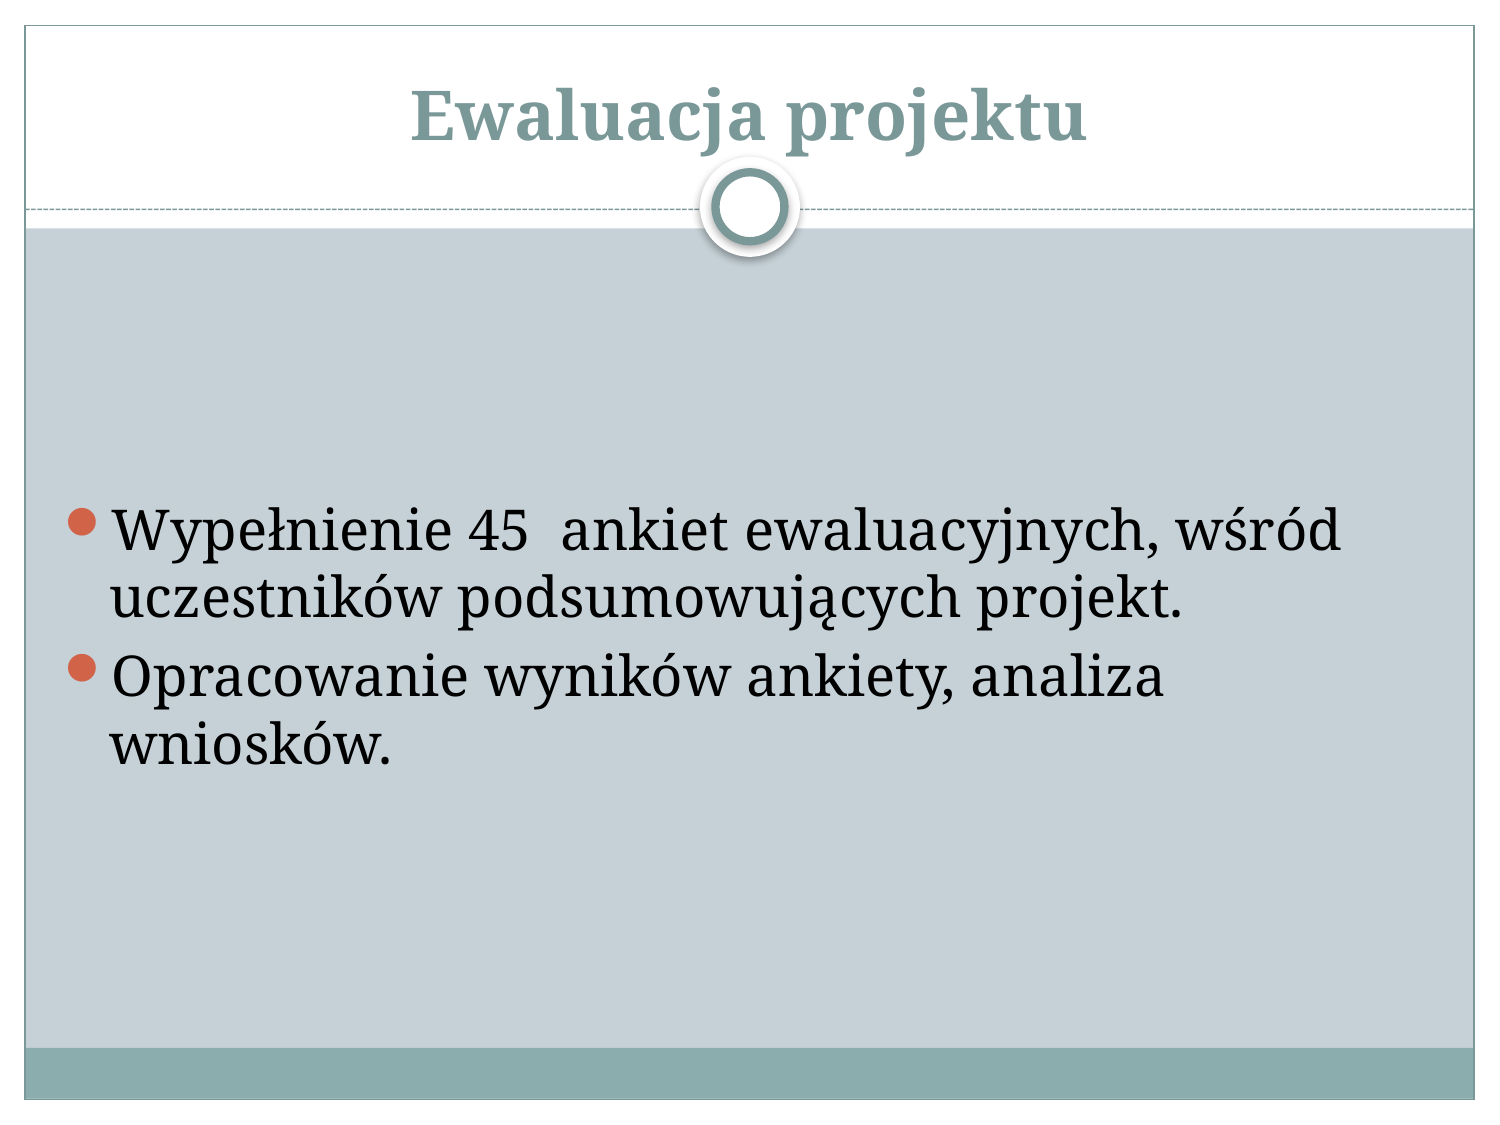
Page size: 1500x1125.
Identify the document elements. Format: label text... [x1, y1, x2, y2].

footer [50, 1051, 638, 1112]
title Ewaluacja projektu [49, 37, 1450, 162]
list Wypełnienie 45 ankiet ewaluacyjnych, wśród uczestników podsumowujących projekt. Opracowanie wyników ankiety, analiza wniosków. [49, 250, 1445, 1001]
